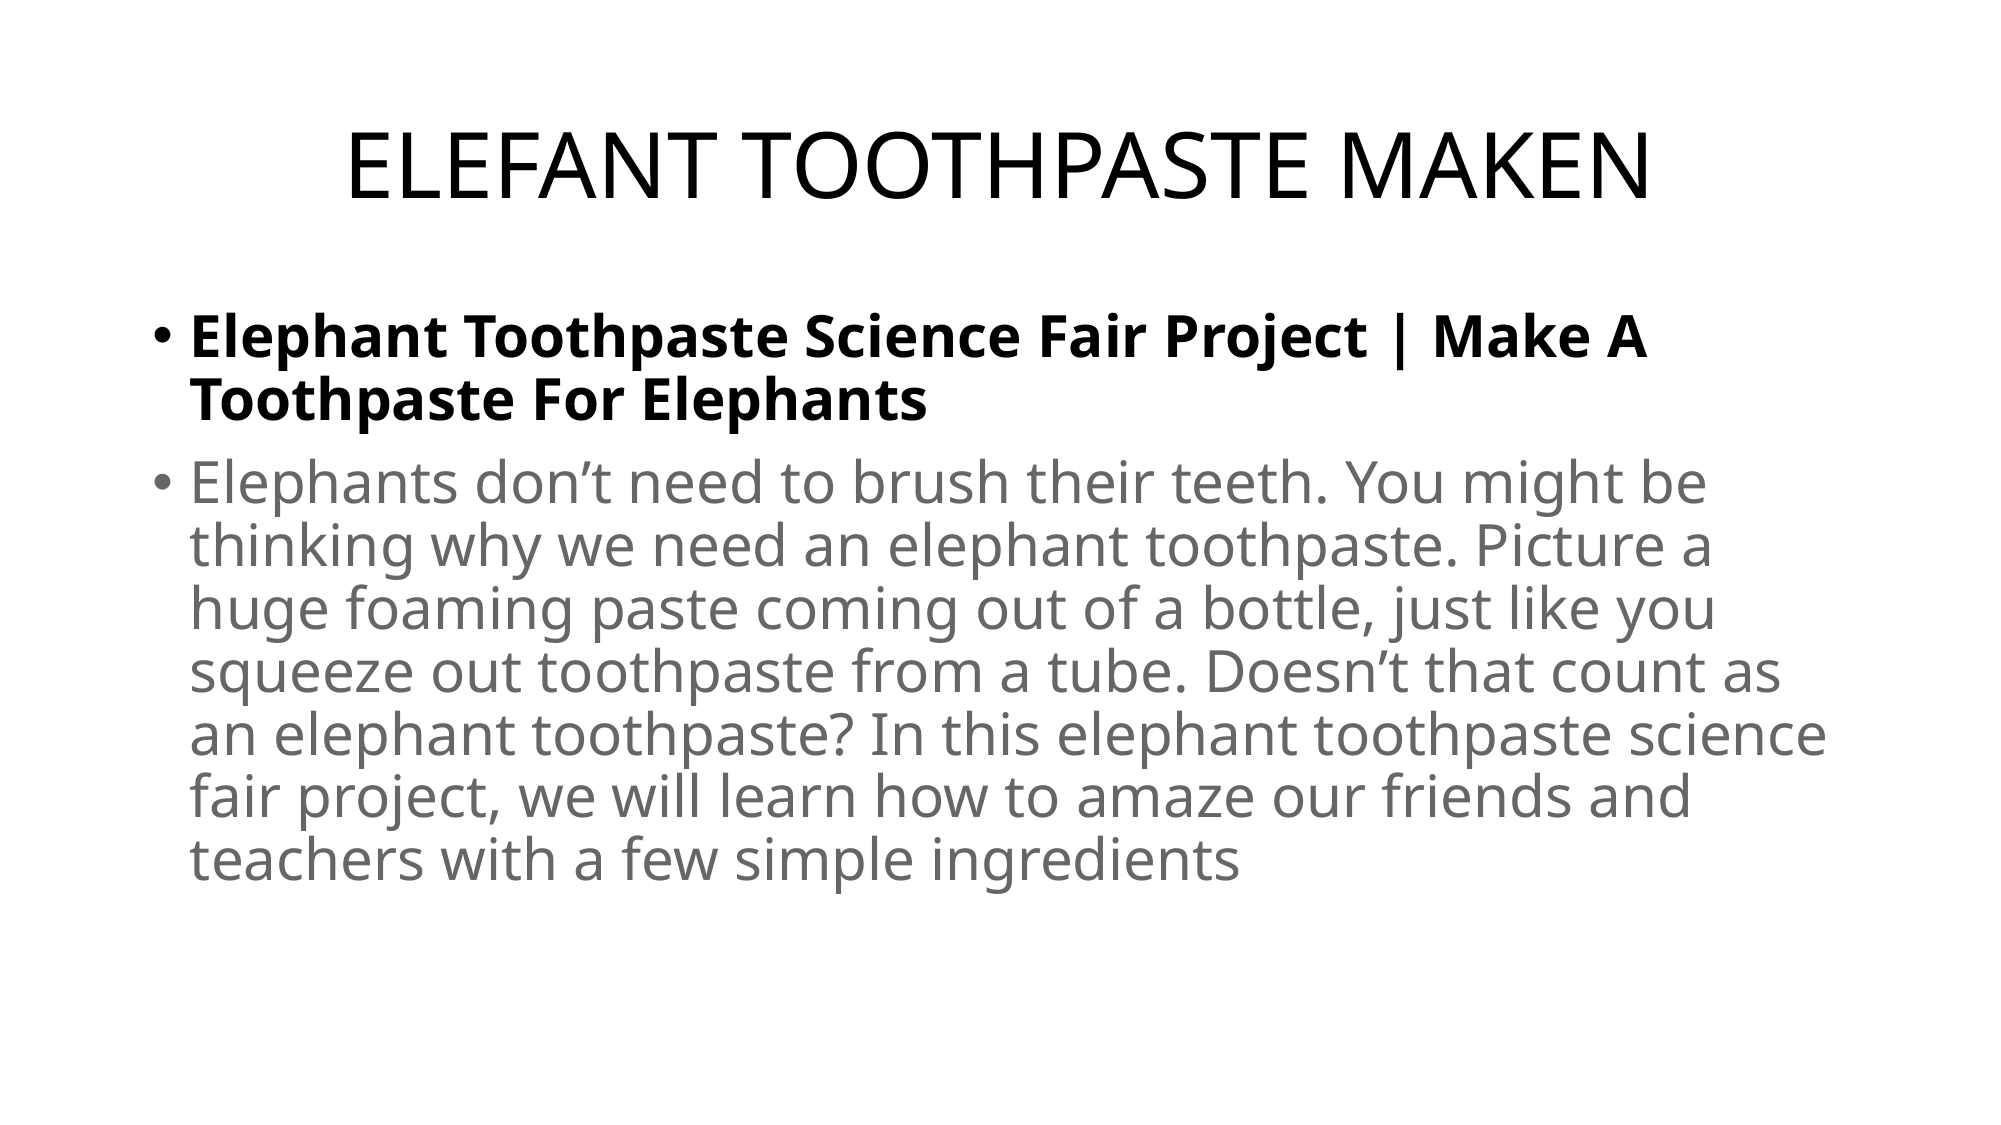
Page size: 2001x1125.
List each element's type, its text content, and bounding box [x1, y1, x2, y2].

list Elephant Toothpaste Science Fair Project | Make A Toothpaste For Elephants Elephants don’t need to brush their teeth. You might be thinking why we need an elephant toothpaste. Picture a huge foaming paste coming out of a bottle, just like you squeeze out toothpaste from a tube. Doesn’t that count as an elephant toothpaste? In this elephant toothpaste science fair project, we will learn how to amaze our friends and teachers with a few simple ingredients [137, 299, 1863, 1014]
title ELEFANT TOOTHPASTE MAKEN [137, 59, 1863, 278]
